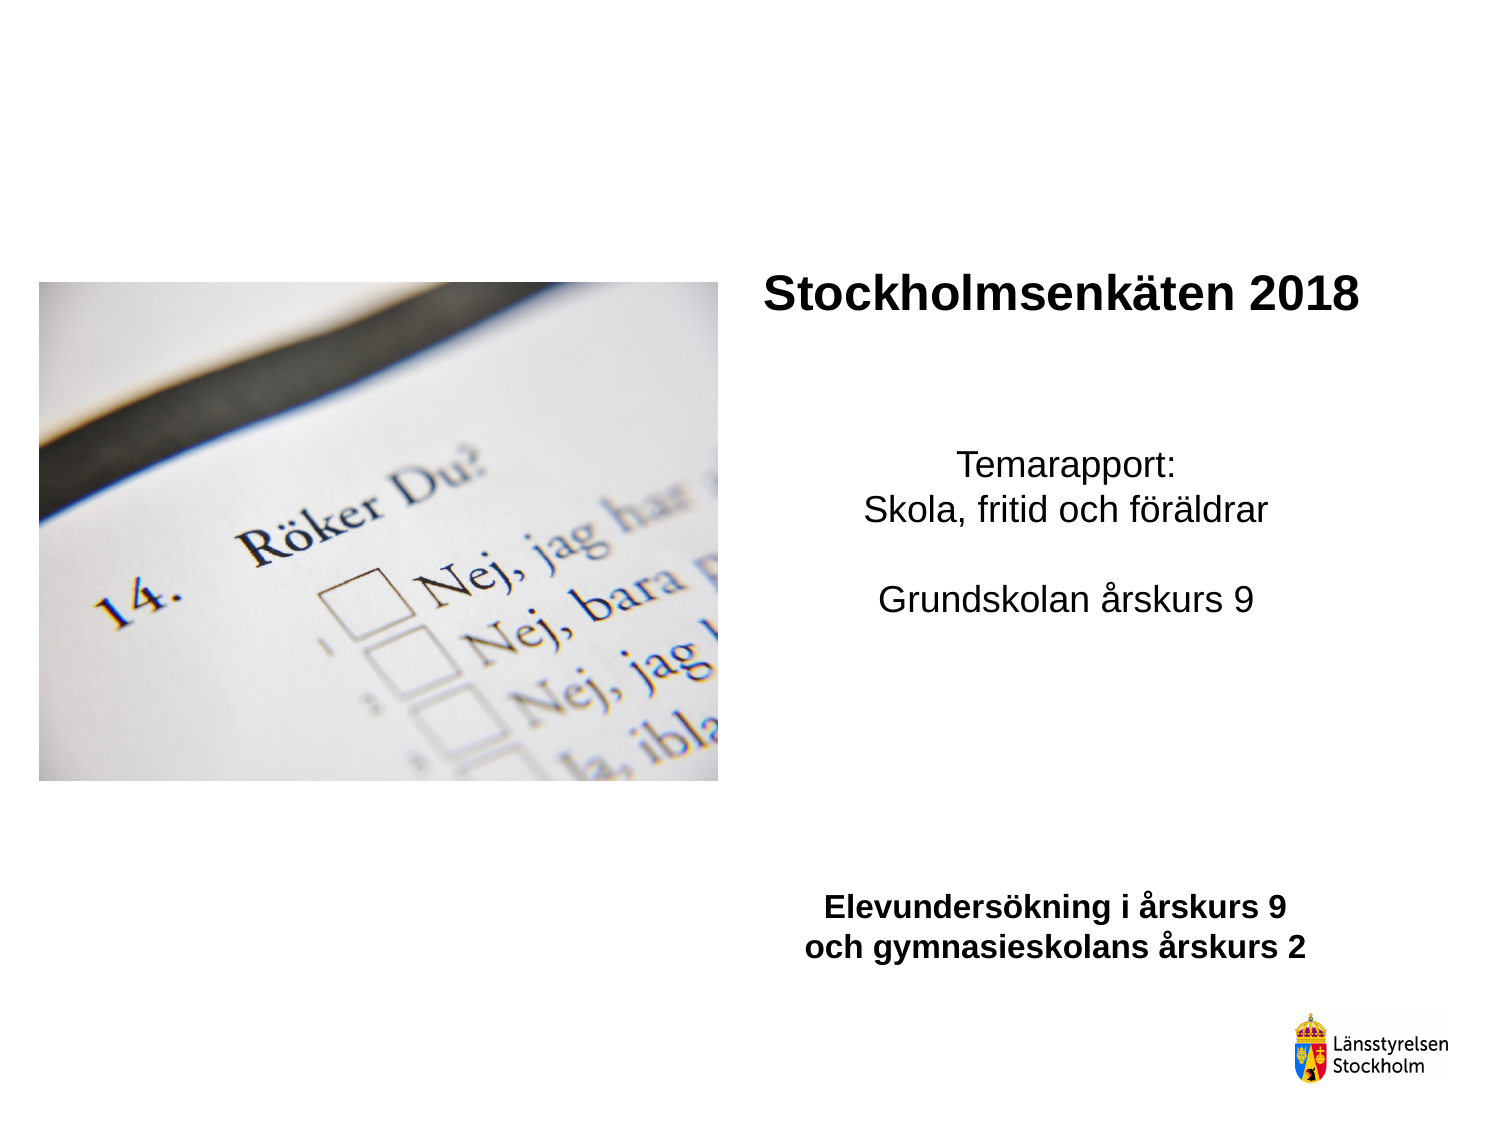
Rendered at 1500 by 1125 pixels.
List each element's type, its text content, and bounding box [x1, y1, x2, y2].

text_box Elevundersökning i årskurs 9 och gymnasieskolans årskurs 2 [651, 878, 1461, 973]
picture [1295, 1013, 1448, 1083]
title Stockholmsenkäten 2018 [671, 220, 1454, 421]
text_box Temarapport: Skola, fritid och föräldrar Grundskolan årskurs 9 [721, 432, 1430, 628]
picture [39, 281, 718, 781]
